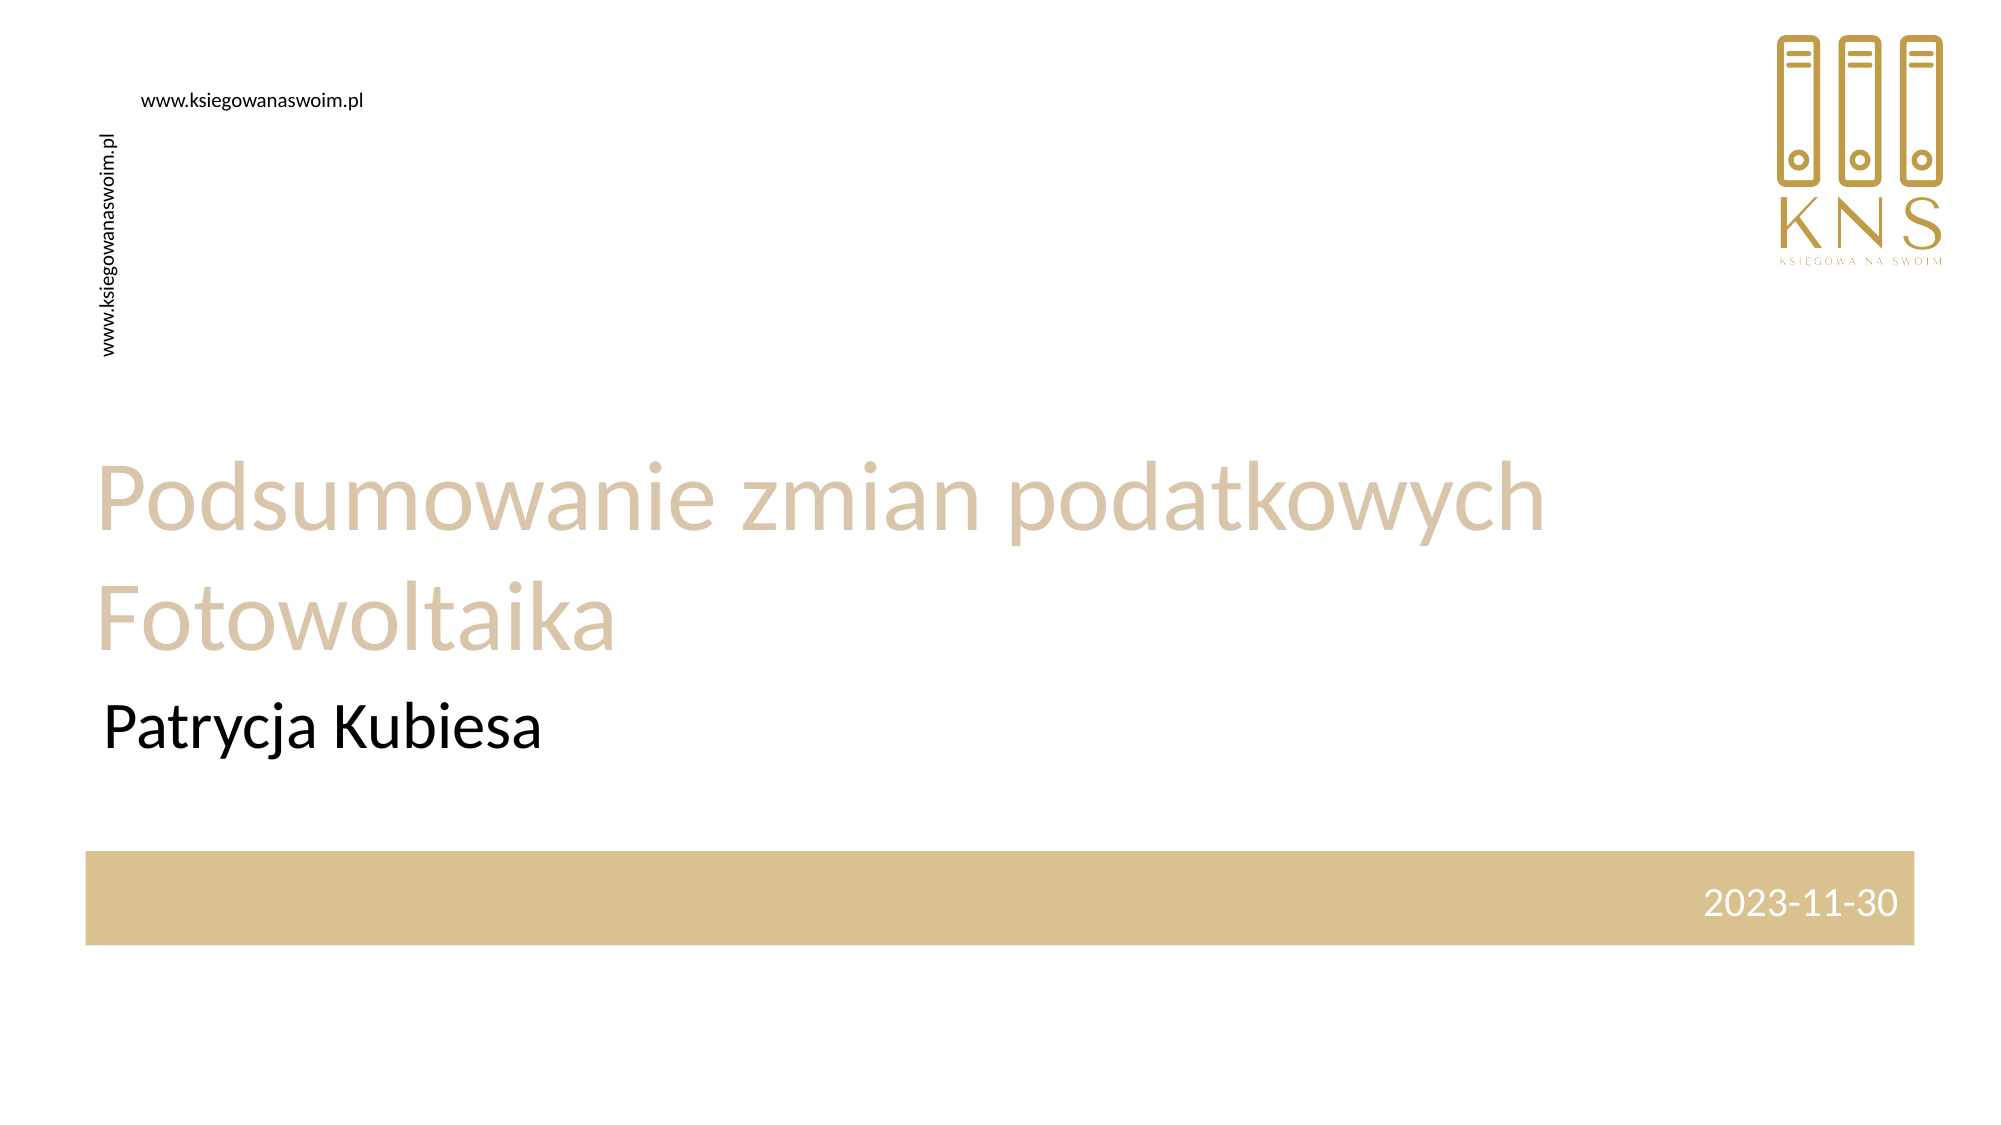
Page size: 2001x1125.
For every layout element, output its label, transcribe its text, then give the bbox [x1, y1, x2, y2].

text_box www.ksiegowanaswoim.pl [85, 0, 126, 373]
text_box 2023-11-30 [1688, 866, 1914, 932]
text_box Patrycja Kubiesa [88, 674, 559, 770]
text_box www.ksiegowanaswoim.pl [126, 79, 1251, 120]
text_box [85, 850, 1915, 946]
text_box Podsumowanie zmian podatkowych Fotowoltaika [81, 422, 1713, 678]
picture [1777, 35, 1943, 267]
